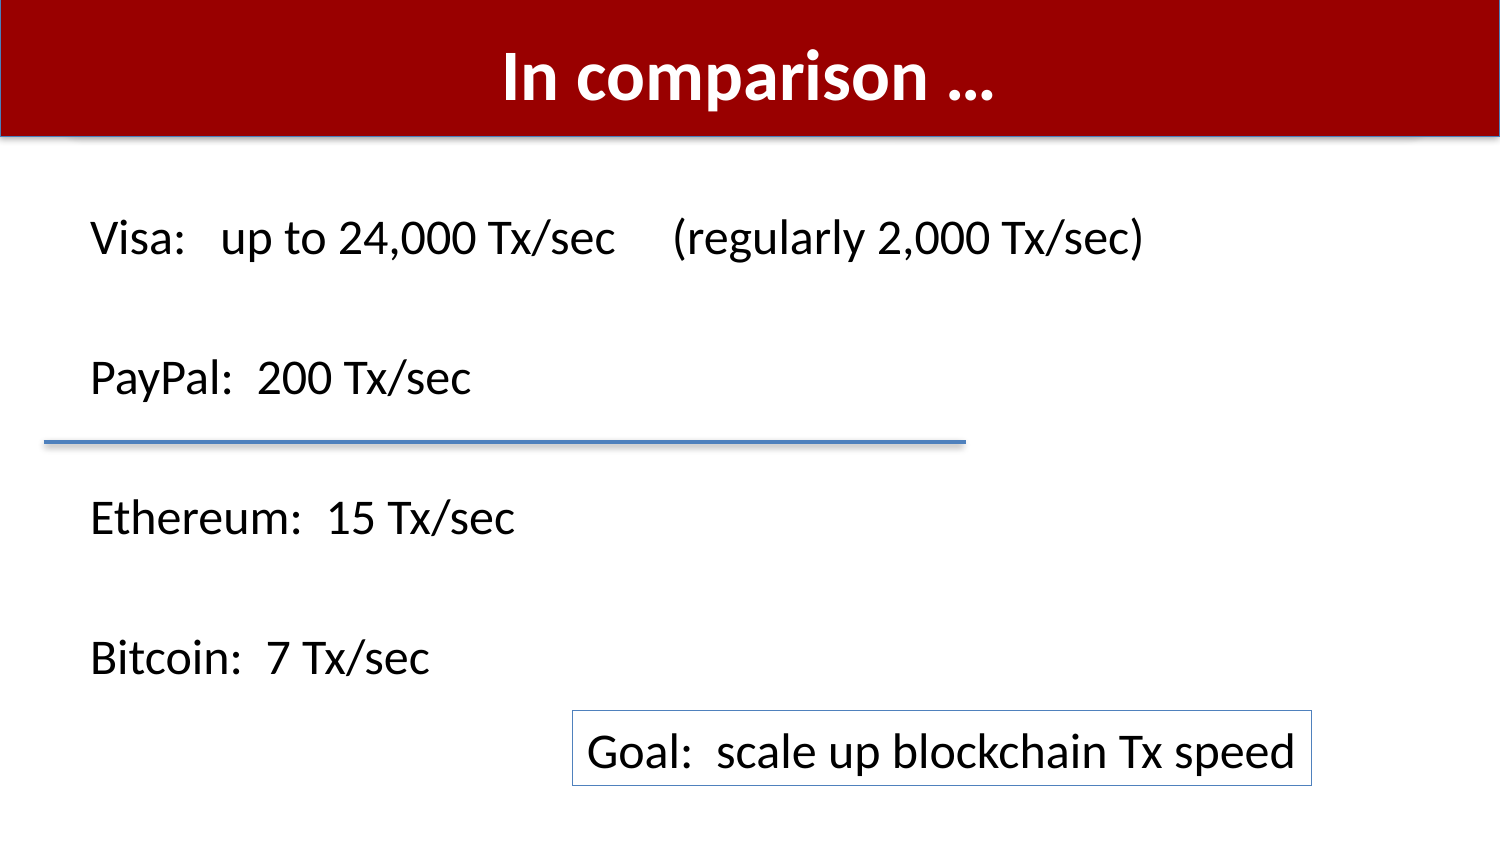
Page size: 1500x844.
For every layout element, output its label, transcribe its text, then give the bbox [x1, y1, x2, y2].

list Visa: up to 24,000 Tx/sec (regularly 2,000 Tx/sec) PayPal: 200 Tx/sec Ethereum: 15 Tx/sec Bitcoin: 7 Tx/sec [74, 196, 1426, 824]
title In comparison … [75, 20, 1425, 123]
text_box Goal: scale up blockchain Tx speed [572, 710, 1312, 786]
